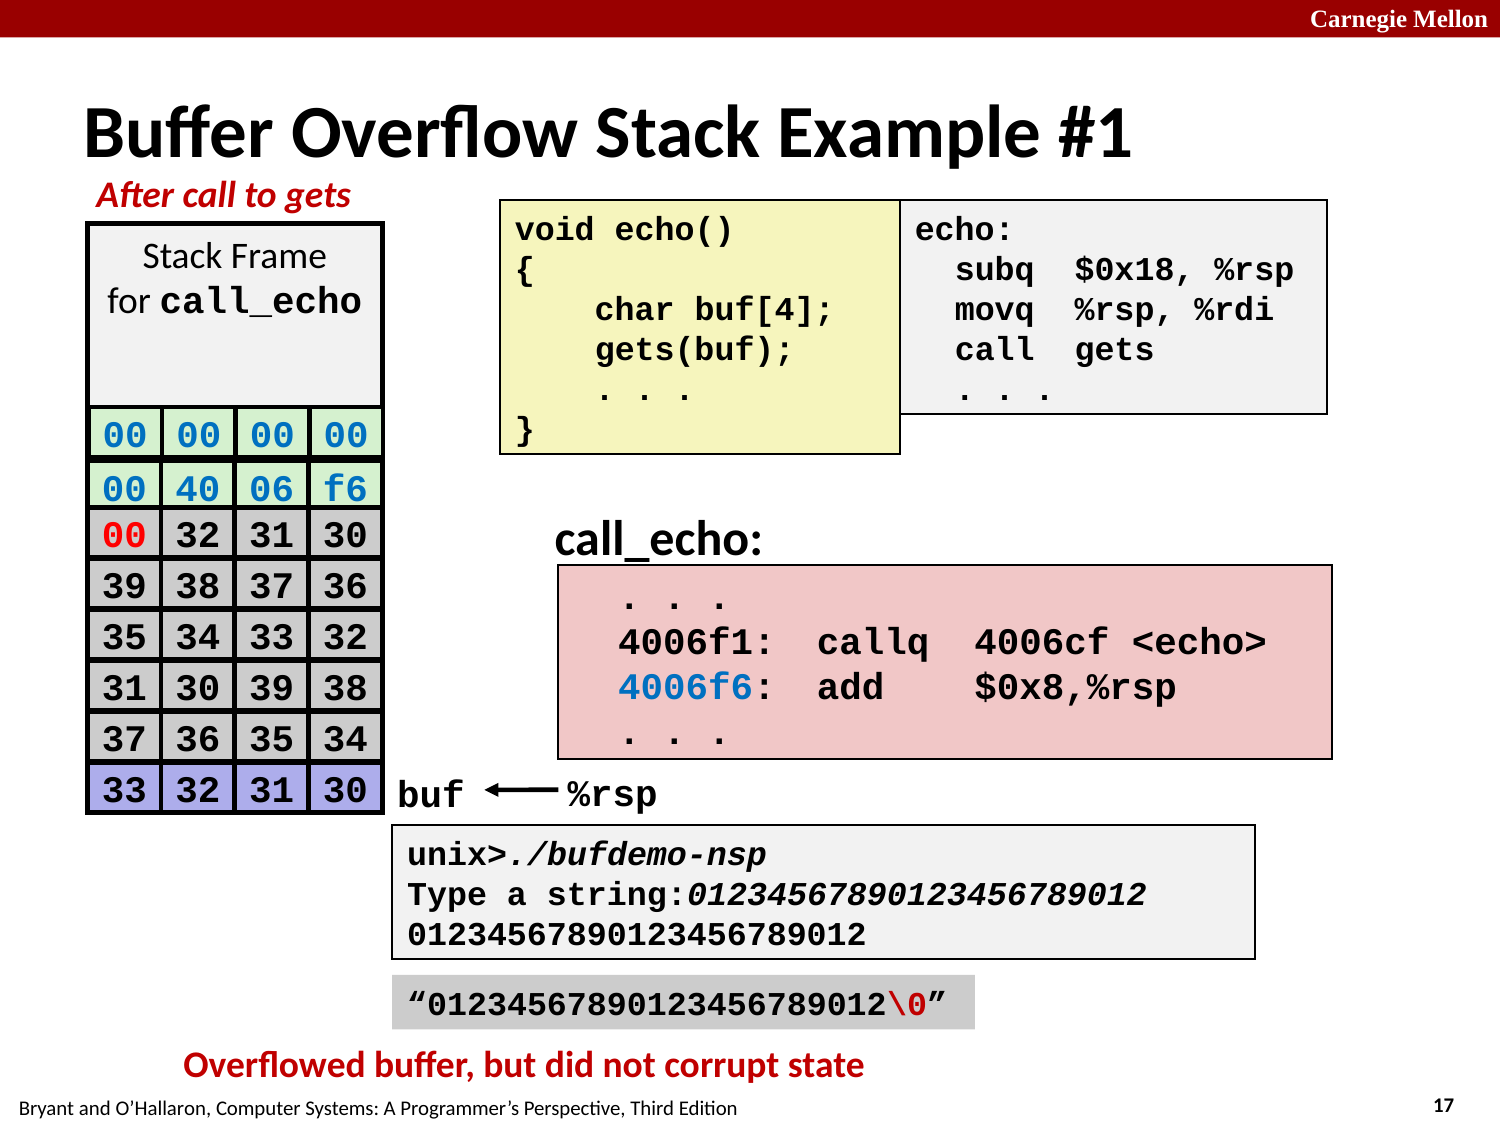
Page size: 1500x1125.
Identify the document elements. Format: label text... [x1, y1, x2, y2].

text_box “01234567890123456789012\0” [392, 974, 975, 1030]
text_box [87, 464, 383, 506]
text_box buf [382, 762, 480, 823]
text_box After call to gets [81, 162, 367, 223]
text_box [87, 506, 383, 558]
text_box call_echo: [539, 498, 779, 573]
text_box . . . 4006f1: callq 4006cf <echo> 4006f6: add $0x8,%rsp . . . [558, 564, 1333, 760]
text_box [484, 783, 552, 797]
text_box echo: subq $0x18, %rsp movq %rsp, %rdi call gets . . . [900, 199, 1327, 415]
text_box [87, 667, 383, 711]
text_box void echo() { char buf[4]; gets(buf); . . . } [500, 199, 900, 454]
text_box unix>./bufdemo-nsp Type a string:01234567890123456789012 01234567890123456789012 [392, 824, 1255, 960]
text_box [87, 564, 383, 609]
text_box Stack Frame for call_echo [87, 223, 383, 405]
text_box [87, 406, 384, 458]
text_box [87, 616, 383, 660]
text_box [87, 717, 383, 762]
title Buffer Overflow Stack Example #1 [68, 80, 1255, 176]
text_box Overflowed buffer, but did not corrupt state [168, 1032, 881, 1092]
text_box %rsp [552, 761, 673, 822]
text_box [87, 769, 383, 813]
